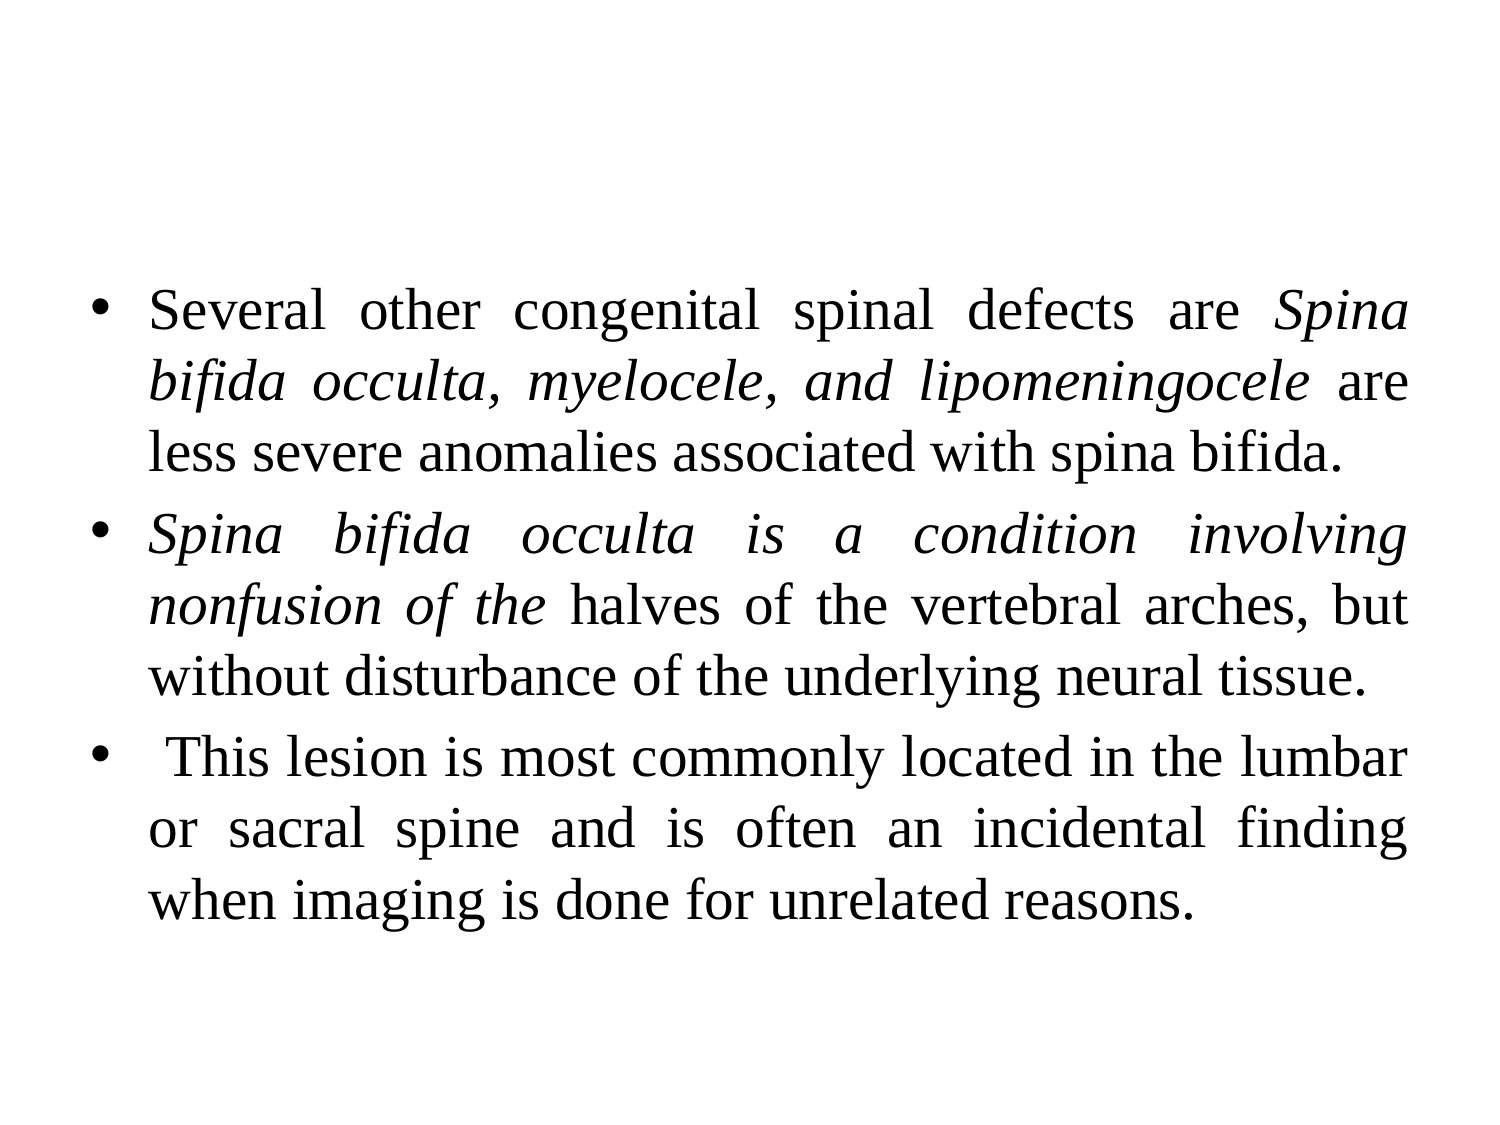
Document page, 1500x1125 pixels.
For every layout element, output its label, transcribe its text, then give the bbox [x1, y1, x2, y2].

list Several other congenital spinal defects are Spina bifida occulta, myelocele, and lipomeningocele are less severe anomalies associated with spina bifida. Spina bifida occulta is a condition involving nonfusion of the halves of the vertebral arches, but without disturbance of the underlying neural tissue. This lesion is most commonly located in the lumbar or sacral spine and is often an incidental finding when imaging is done for unrelated reasons. [75, 262, 1425, 1005]
